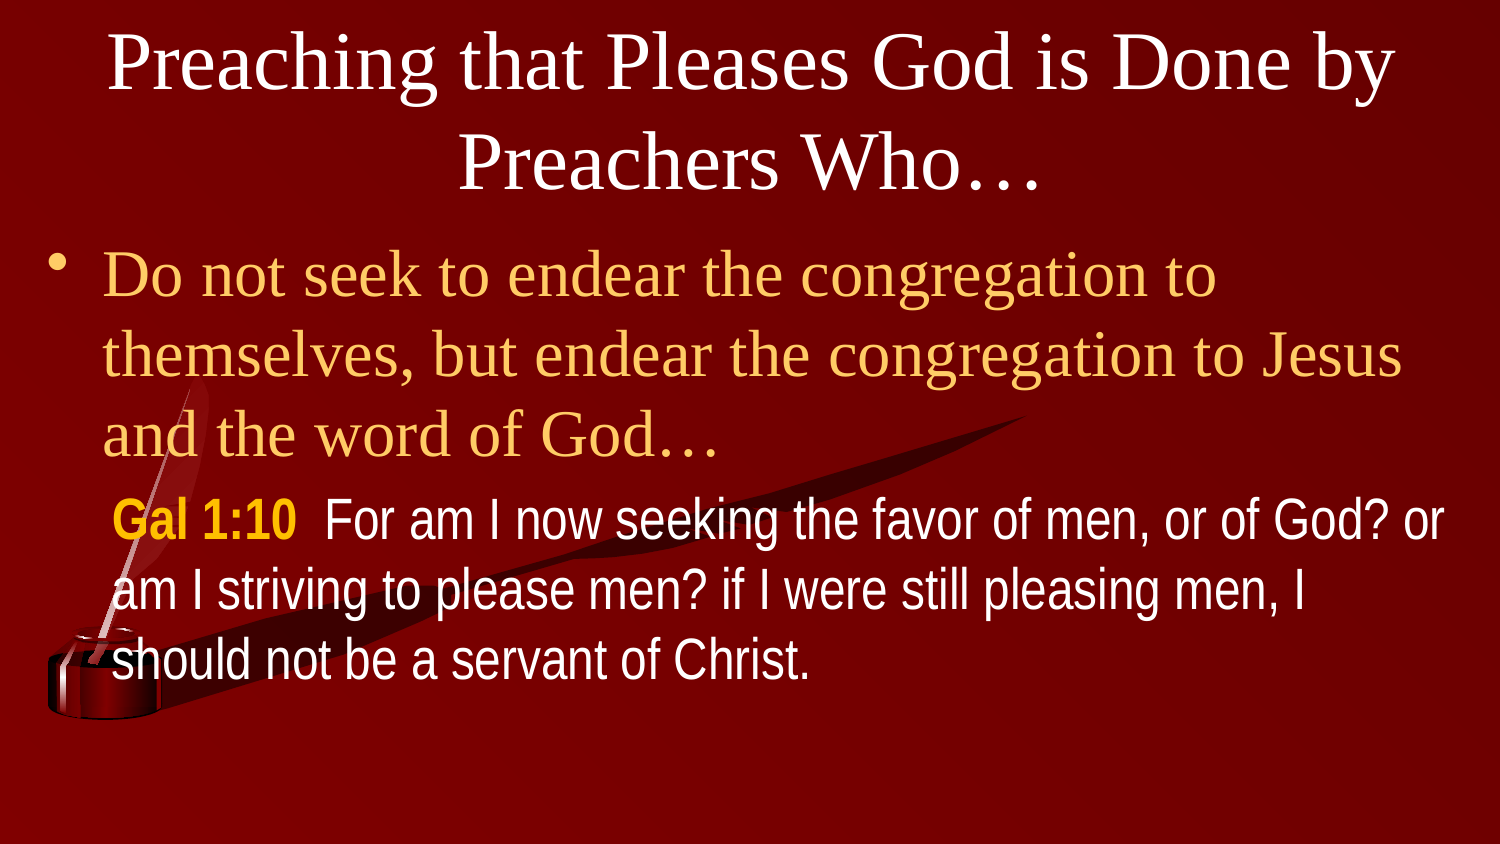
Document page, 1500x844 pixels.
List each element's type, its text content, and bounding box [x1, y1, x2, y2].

list Do not seek to endear the congregation to themselves, but endear the congregation to Jesus and the word of God… Gal 1:10 For am I now seeking the favor of men, or of God? or am I striving to please men? if I were still pleasing men, I should not be a servant of Christ. [31, 221, 1471, 766]
title Preaching that Pleases God is Done by Preachers Who… [29, 15, 1474, 197]
